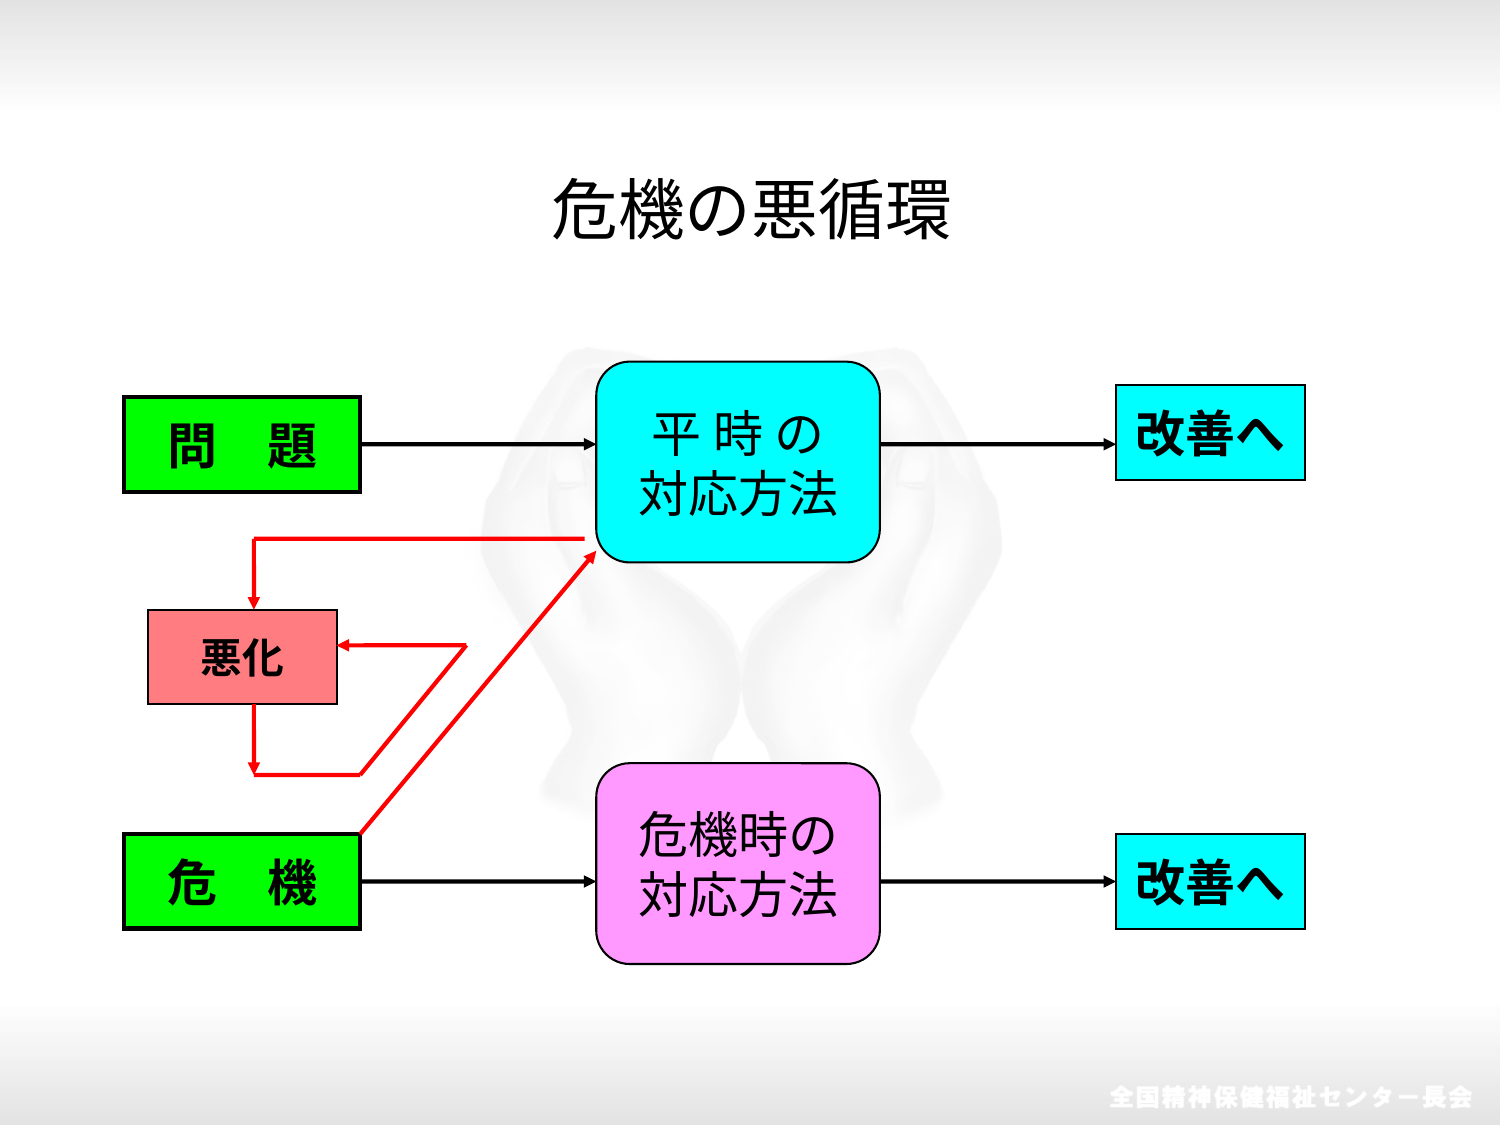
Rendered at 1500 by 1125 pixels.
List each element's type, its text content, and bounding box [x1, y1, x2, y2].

text_box [879, 438, 1117, 451]
text_box [879, 875, 1117, 888]
text_box [247, 704, 261, 774]
text_box 改善へ [1116, 834, 1306, 929]
text_box 改善へ [1116, 385, 1306, 480]
text_box 悪化 [147, 609, 337, 705]
text_box [360, 875, 597, 888]
text_box 危機の悪循環 [76, 172, 1427, 244]
text_box [360, 438, 597, 451]
text_box [336, 639, 466, 652]
text_box 危 機 [123, 834, 361, 929]
text_box 問 題 [0, 0, 1500, 1125]
text_box 危機時の 対応方法 [596, 763, 880, 965]
text_box [247, 538, 261, 610]
text_box 平 時 の 対応方法 [596, 361, 880, 563]
text_box [360, 550, 597, 835]
